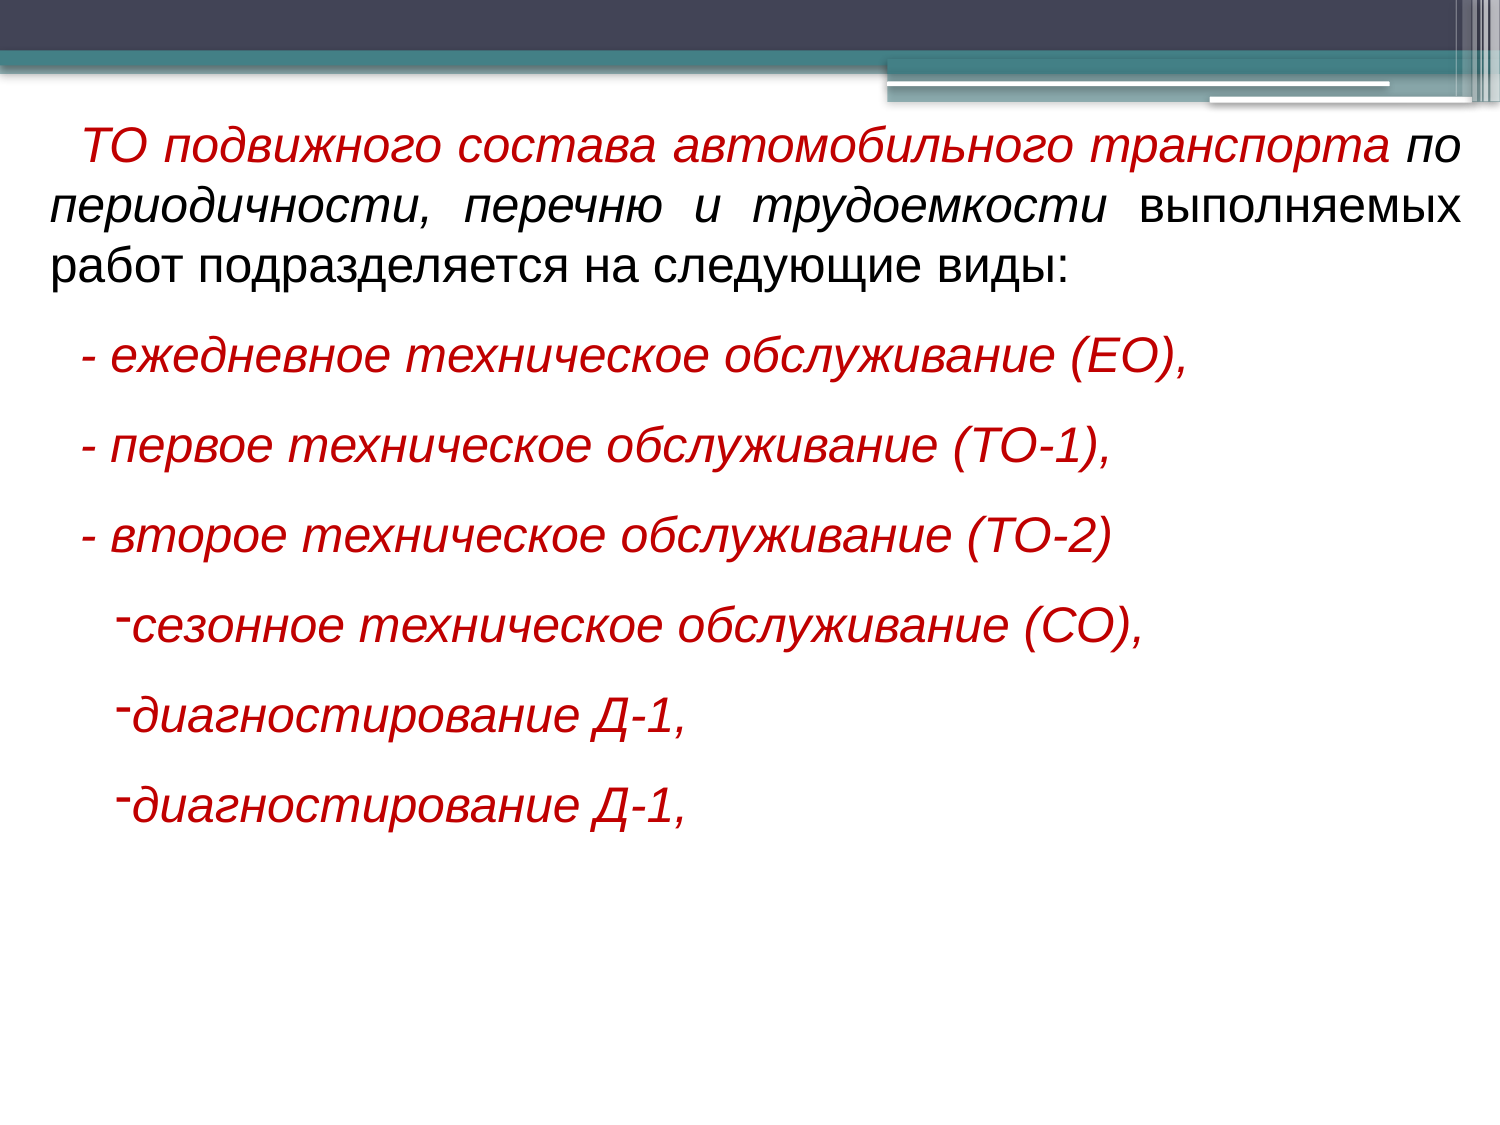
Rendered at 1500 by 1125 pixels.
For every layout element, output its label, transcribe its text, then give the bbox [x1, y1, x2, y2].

text_box ТО подвижного состава автомобильного транспорта по периодичности, перечню и трудоемкости выполняемых работ подразделяется на следующие виды: - ежедневное техническое обслуживание (ЕО), - первое техническое обслуживание (ТО-1), - второе техническое обслуживание (ТО-2) сезонное техническое обслуживание (СО), диагностирование Д-1, диагностирование Д-1, [35, 105, 1477, 841]
